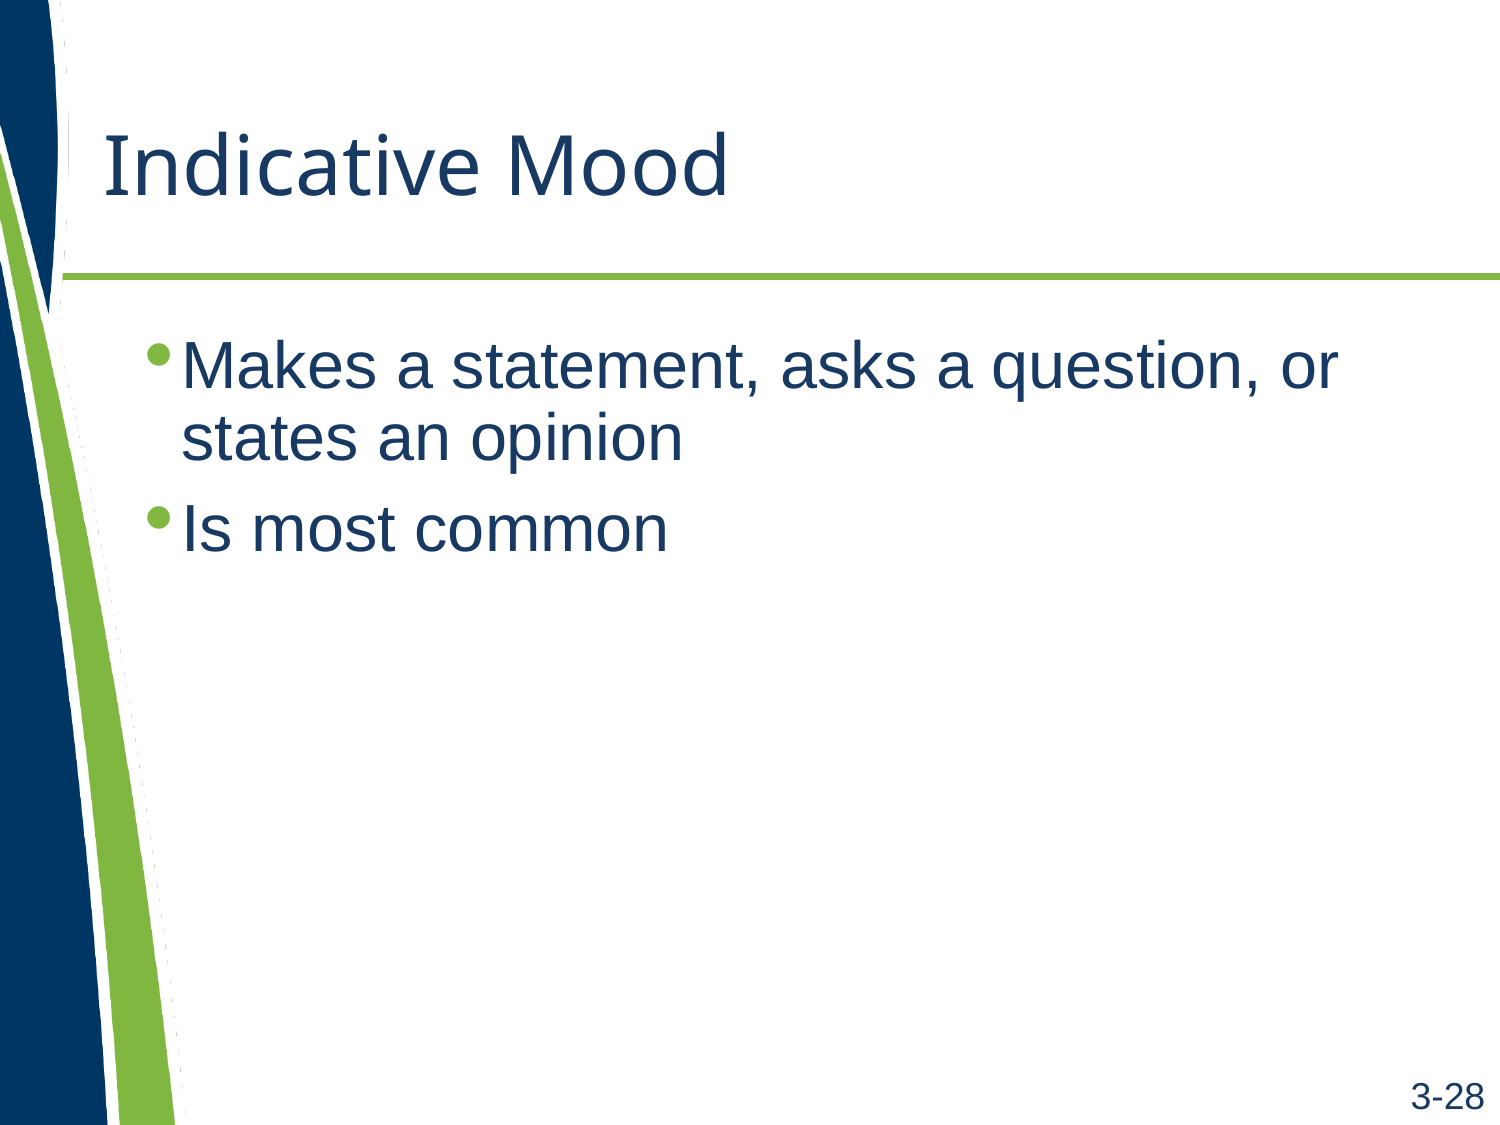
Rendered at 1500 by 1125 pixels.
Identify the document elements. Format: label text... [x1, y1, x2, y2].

list Makes a statement, asks a question, or states an opinion Is most common [147, 330, 1442, 1017]
picture [0, 0, 198, 1125]
title Indicative Mood [103, 59, 1397, 278]
